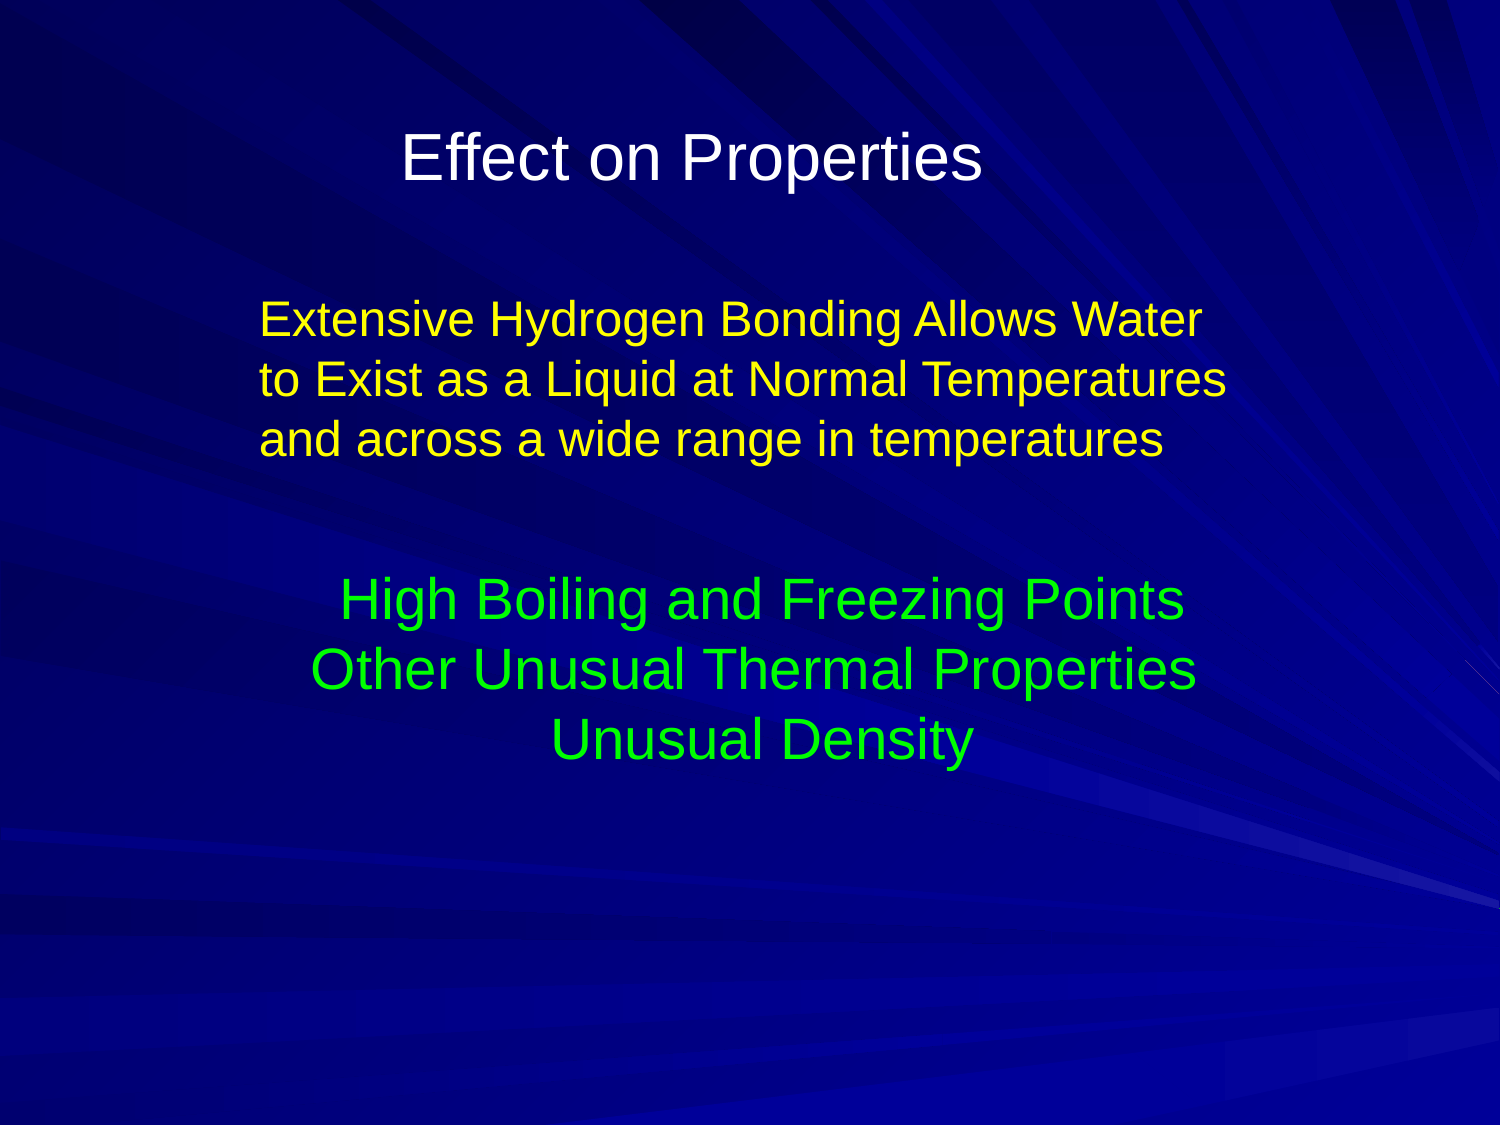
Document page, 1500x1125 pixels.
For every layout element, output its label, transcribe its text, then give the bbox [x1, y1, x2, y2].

text_box High Boiling and Freezing Points Other Unusual Thermal Properties Unusual Density [263, 553, 1263, 779]
text_box Effect on Properties [386, 106, 1095, 202]
text_box Extensive Hydrogen Bonding Allows Water to Exist as a Liquid at Normal Temperatures and across a wide range in temperatures [243, 279, 1299, 474]
